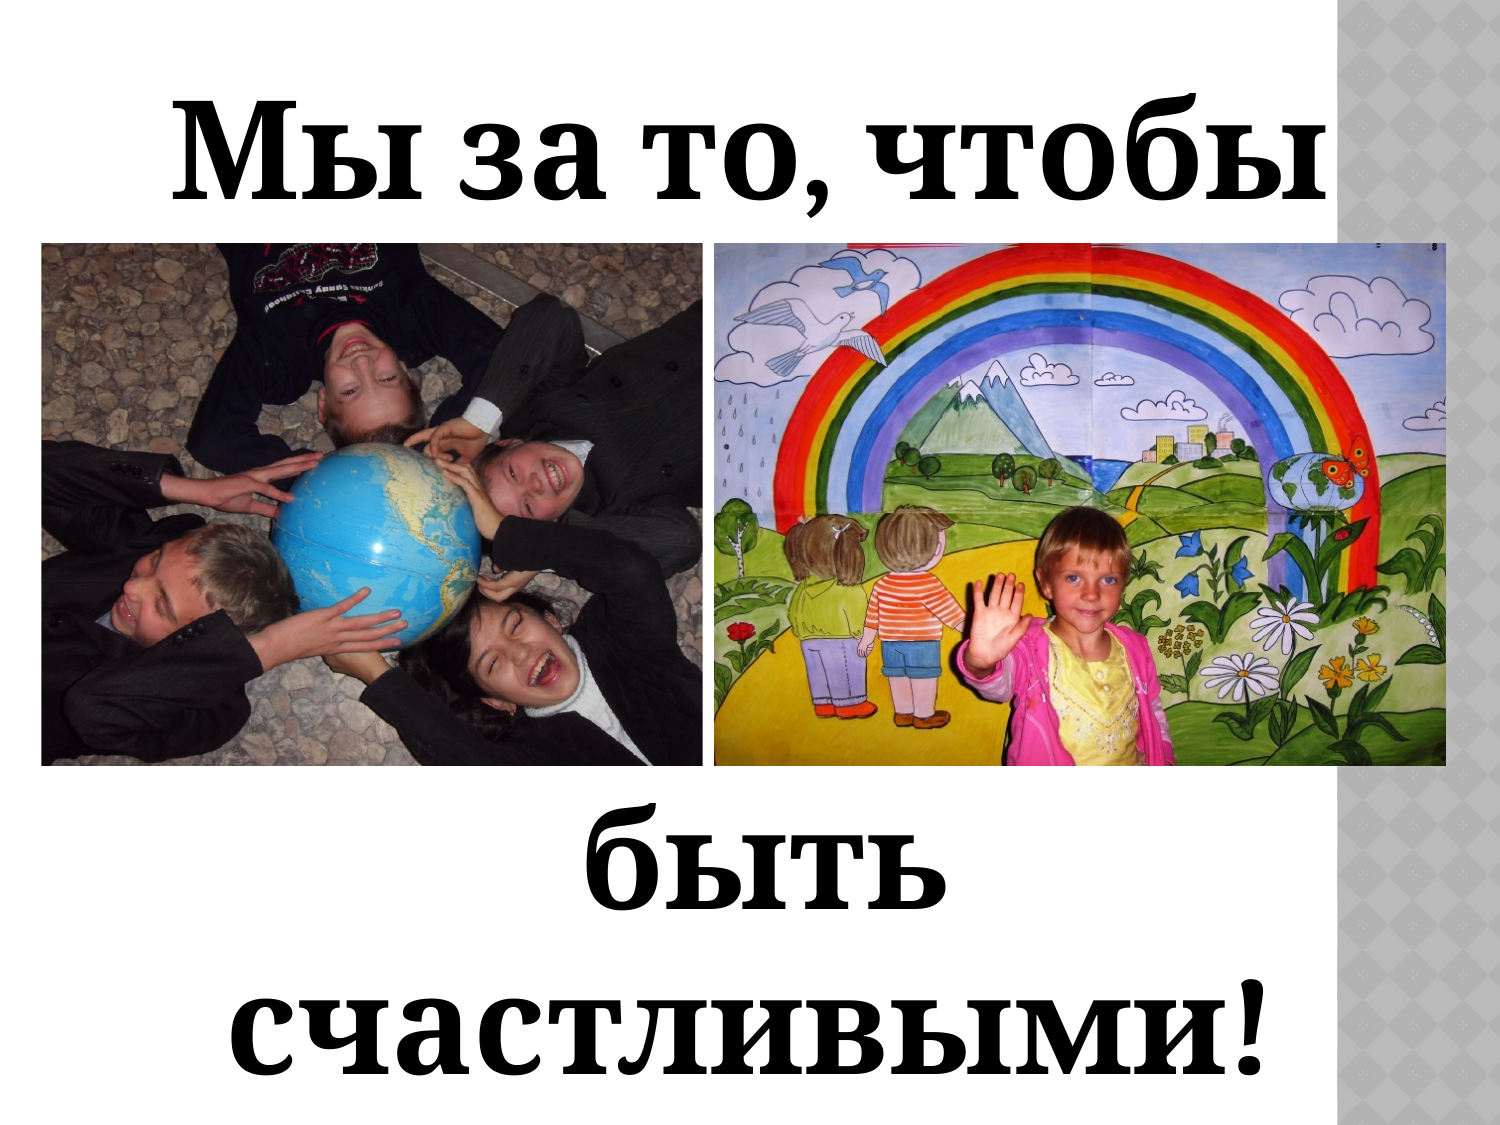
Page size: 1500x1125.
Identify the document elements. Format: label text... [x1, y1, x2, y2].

text_box Мы за то, чтобы быть счастливыми! [0, 54, 1500, 1125]
picture [40, 243, 704, 767]
picture [714, 243, 1446, 767]
